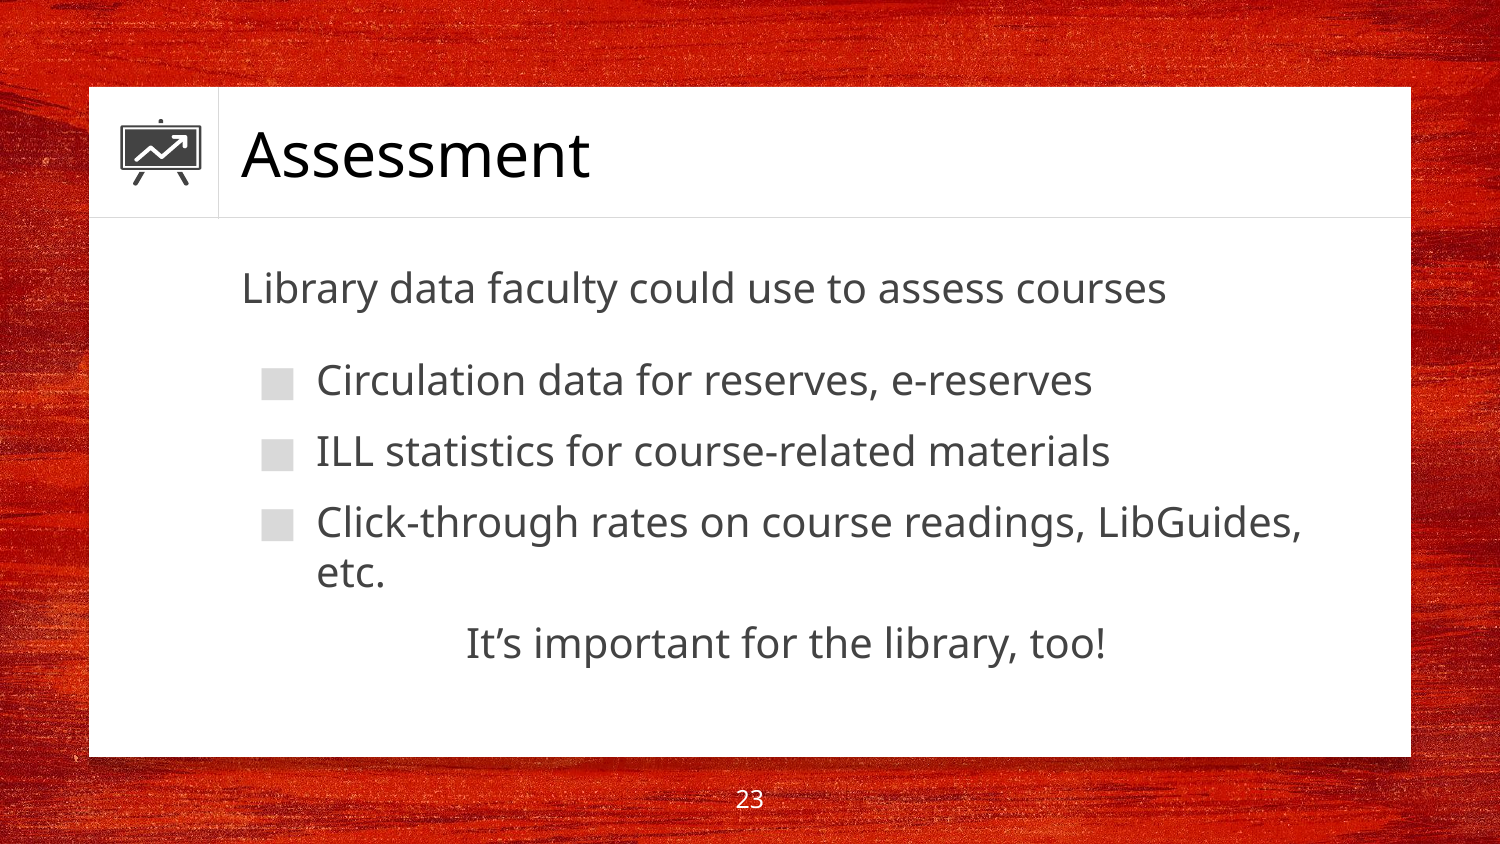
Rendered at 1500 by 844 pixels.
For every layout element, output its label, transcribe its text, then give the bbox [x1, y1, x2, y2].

title Assessment [226, 86, 1330, 218]
picture [0, 0, 1500, 844]
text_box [120, 118, 202, 186]
list Library data faculty could use to assess courses Circulation data for reserves, e-reserves ILL statistics for course-related materials Click-through rates on course readings, LibGuides, etc. It’s important for the library, too! [226, 246, 1330, 676]
slide_number 23 [705, 756, 795, 844]
